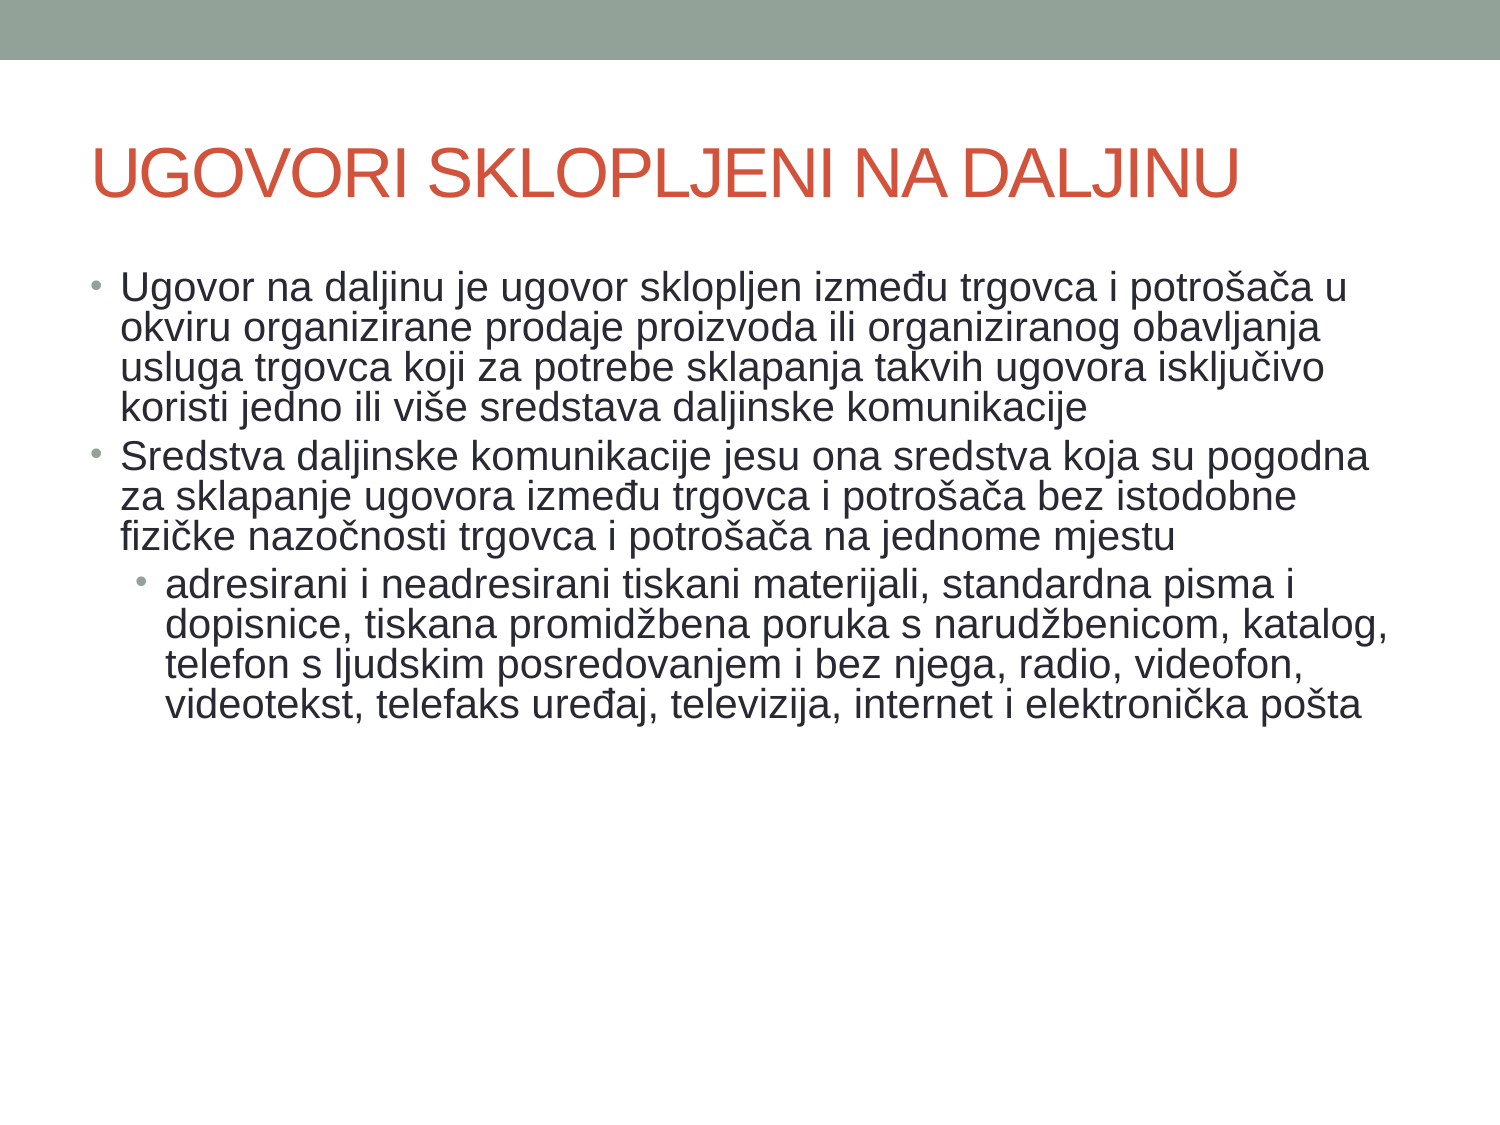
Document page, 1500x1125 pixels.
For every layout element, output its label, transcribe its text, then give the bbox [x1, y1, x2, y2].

title UGOVORI SKLOPLJENI NA DALJINU [75, 87, 1425, 250]
list Ugovor na daljinu je ugovor sklopljen između trgovca i potrošača u okviru organizirane prodaje proizvoda ili organiziranog obavljanja usluga trgovca koji za potrebe sklapanja takvih ugovora isključivo koristi jedno ili više sredstava daljinske komunikacije Sredstva daljinske komunikacije jesu ona sredstva koja su pogodna za sklapanje ugovora između trgovca i potrošača bez istodobne fizičke nazočnosti trgovca i potrošača na jednome mjestu adresirani i neadresirani tiskani materijali, standardna pisma i dopisnice, tiskana promidžbena poruka s narudžbenicom, katalog, telefon s ljudskim posredovanjem i bez njega, radio, videofon, videotekst, telefaks uređaj, televizija, internet i elektronička pošta [75, 262, 1425, 1063]
